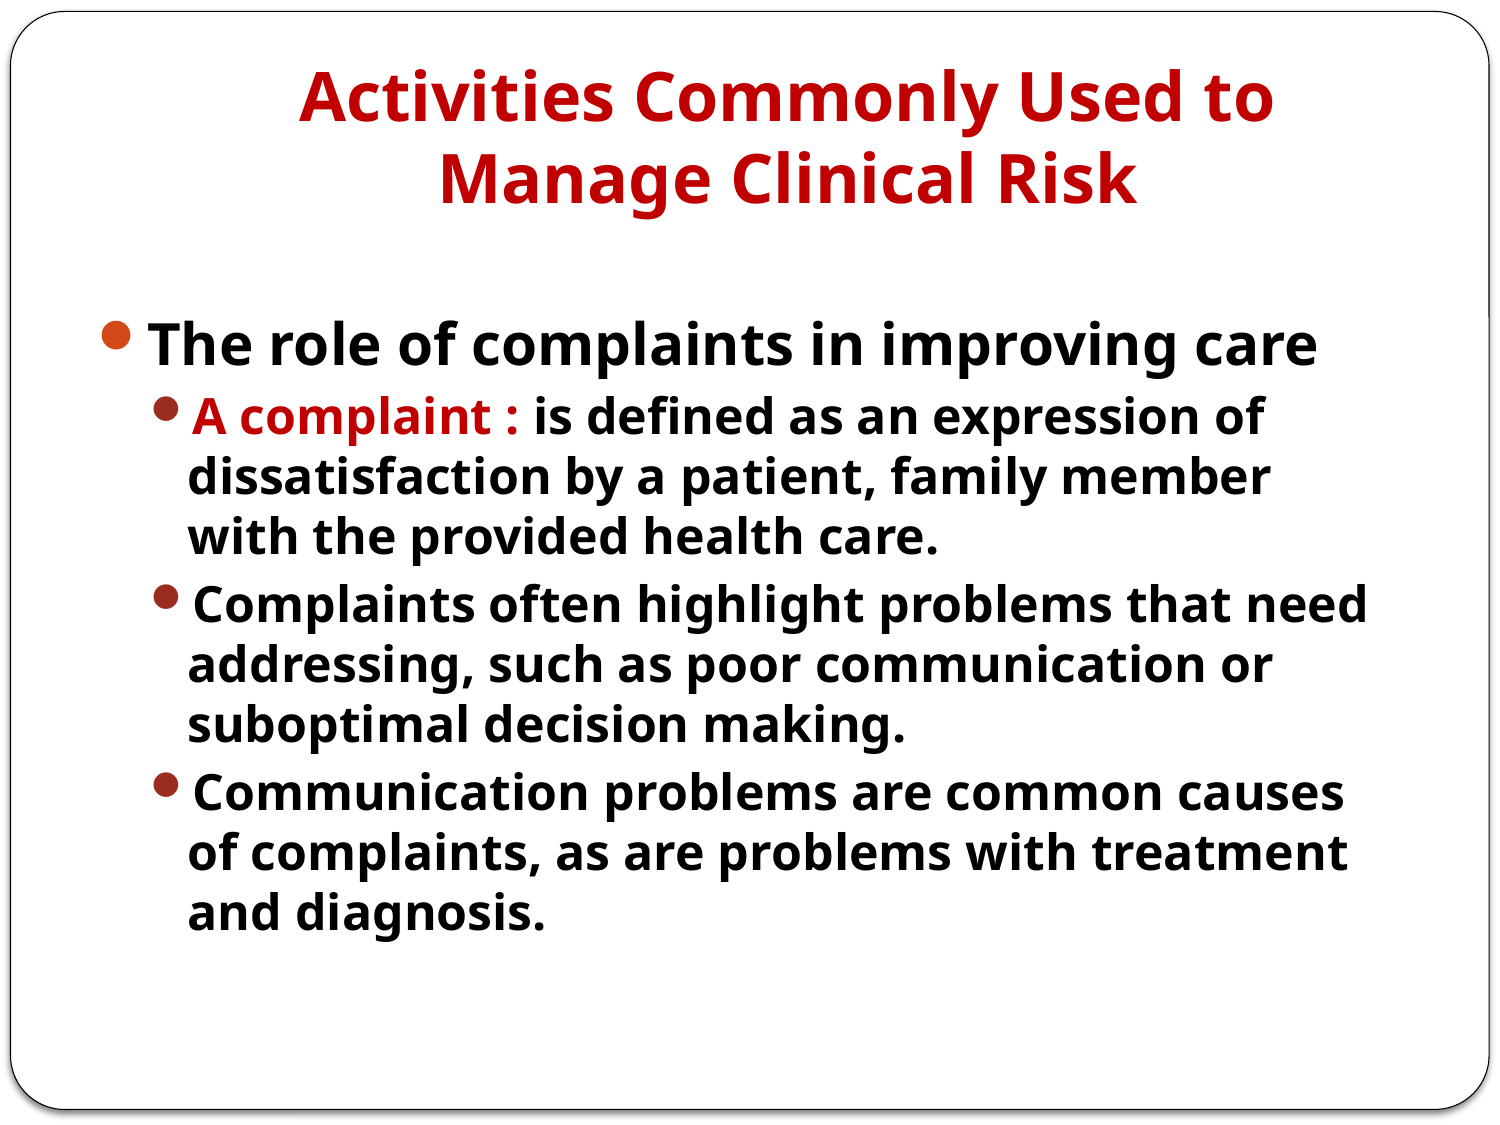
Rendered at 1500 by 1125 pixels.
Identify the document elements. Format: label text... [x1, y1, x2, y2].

list The role of complaints in improving care A complaint : is defined as an expression of dissatisfaction by a patient, family member with the provided health care. Complaints often highlight problems that need addressing, such as poor communication or suboptimal decision making. Communication problems are common causes of complaints, as are problems with treatment and diagnosis. [82, 299, 1397, 1059]
title Activities Commonly Used to Manage Clinical Risk [150, 45, 1425, 233]
